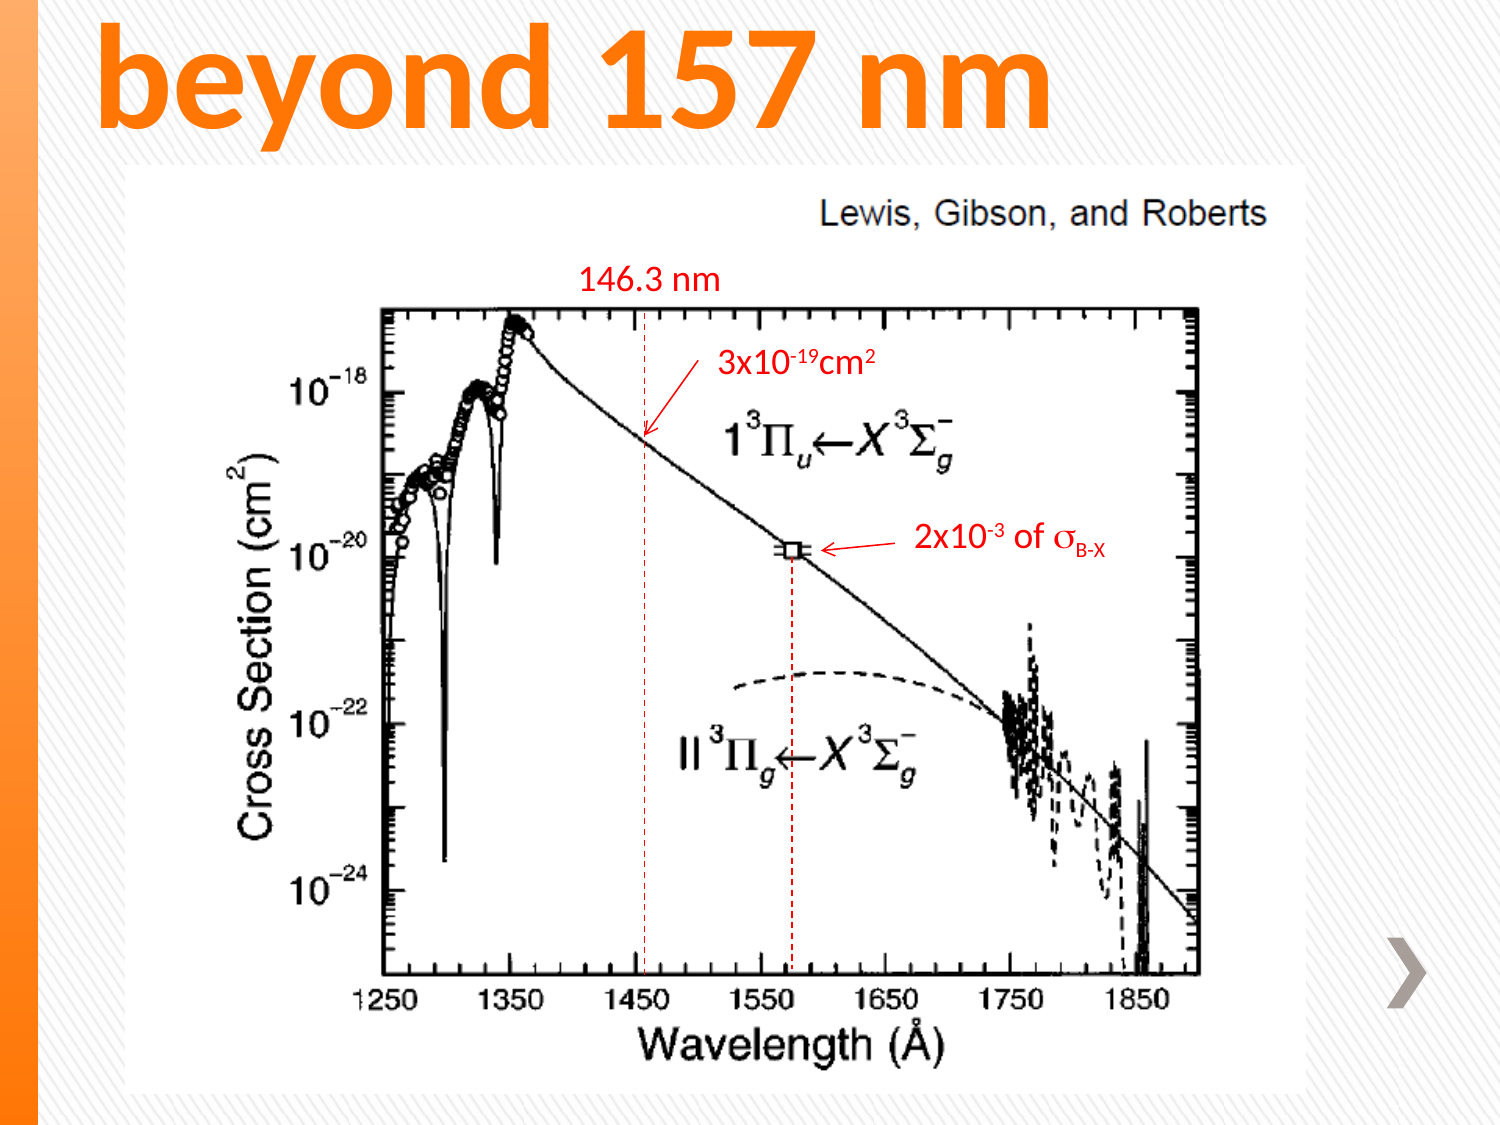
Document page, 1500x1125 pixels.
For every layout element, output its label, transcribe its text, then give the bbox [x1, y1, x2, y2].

table_cell 2 [0, 281, 37, 285]
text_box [820, 543, 896, 551]
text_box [125, 165, 1306, 1095]
title beyond 157 nm [77, 0, 1265, 166]
